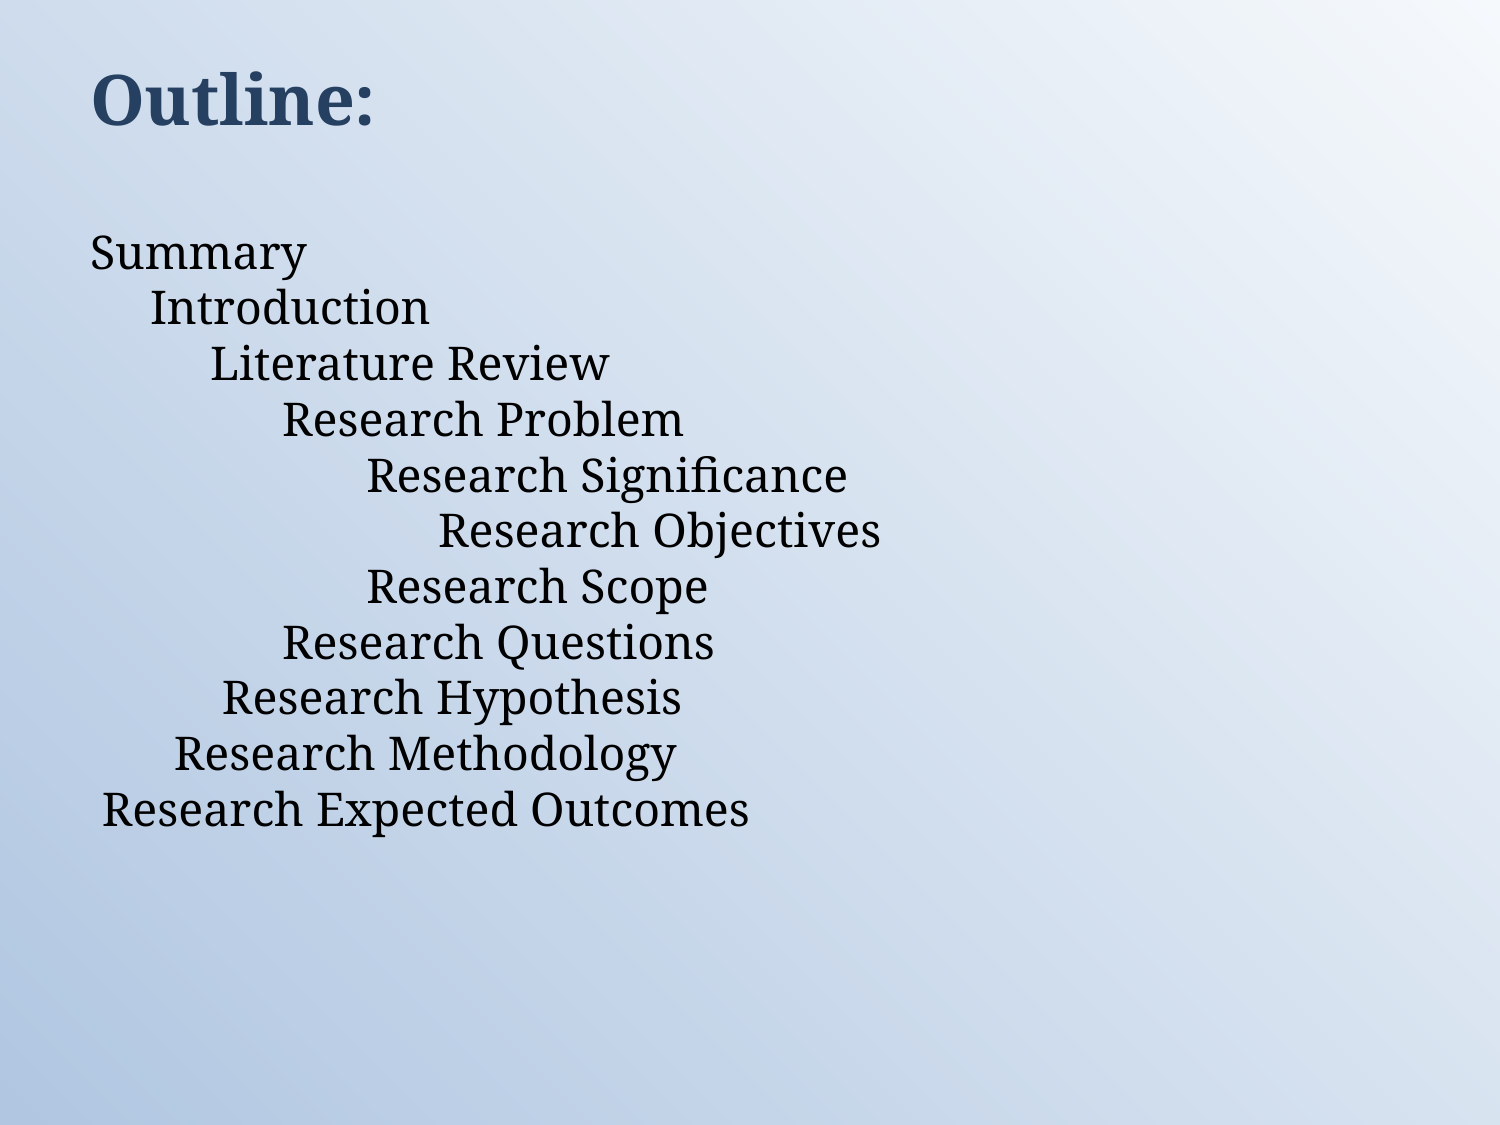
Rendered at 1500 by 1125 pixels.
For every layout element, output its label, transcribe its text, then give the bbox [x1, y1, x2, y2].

title Outline: Summary Introduction Literature Review Research Problem Research Significance Research Objectives Research Scope Research Questions Research Hypothesis Research Methodology Research Expected Outcomes [75, 45, 1425, 1125]
